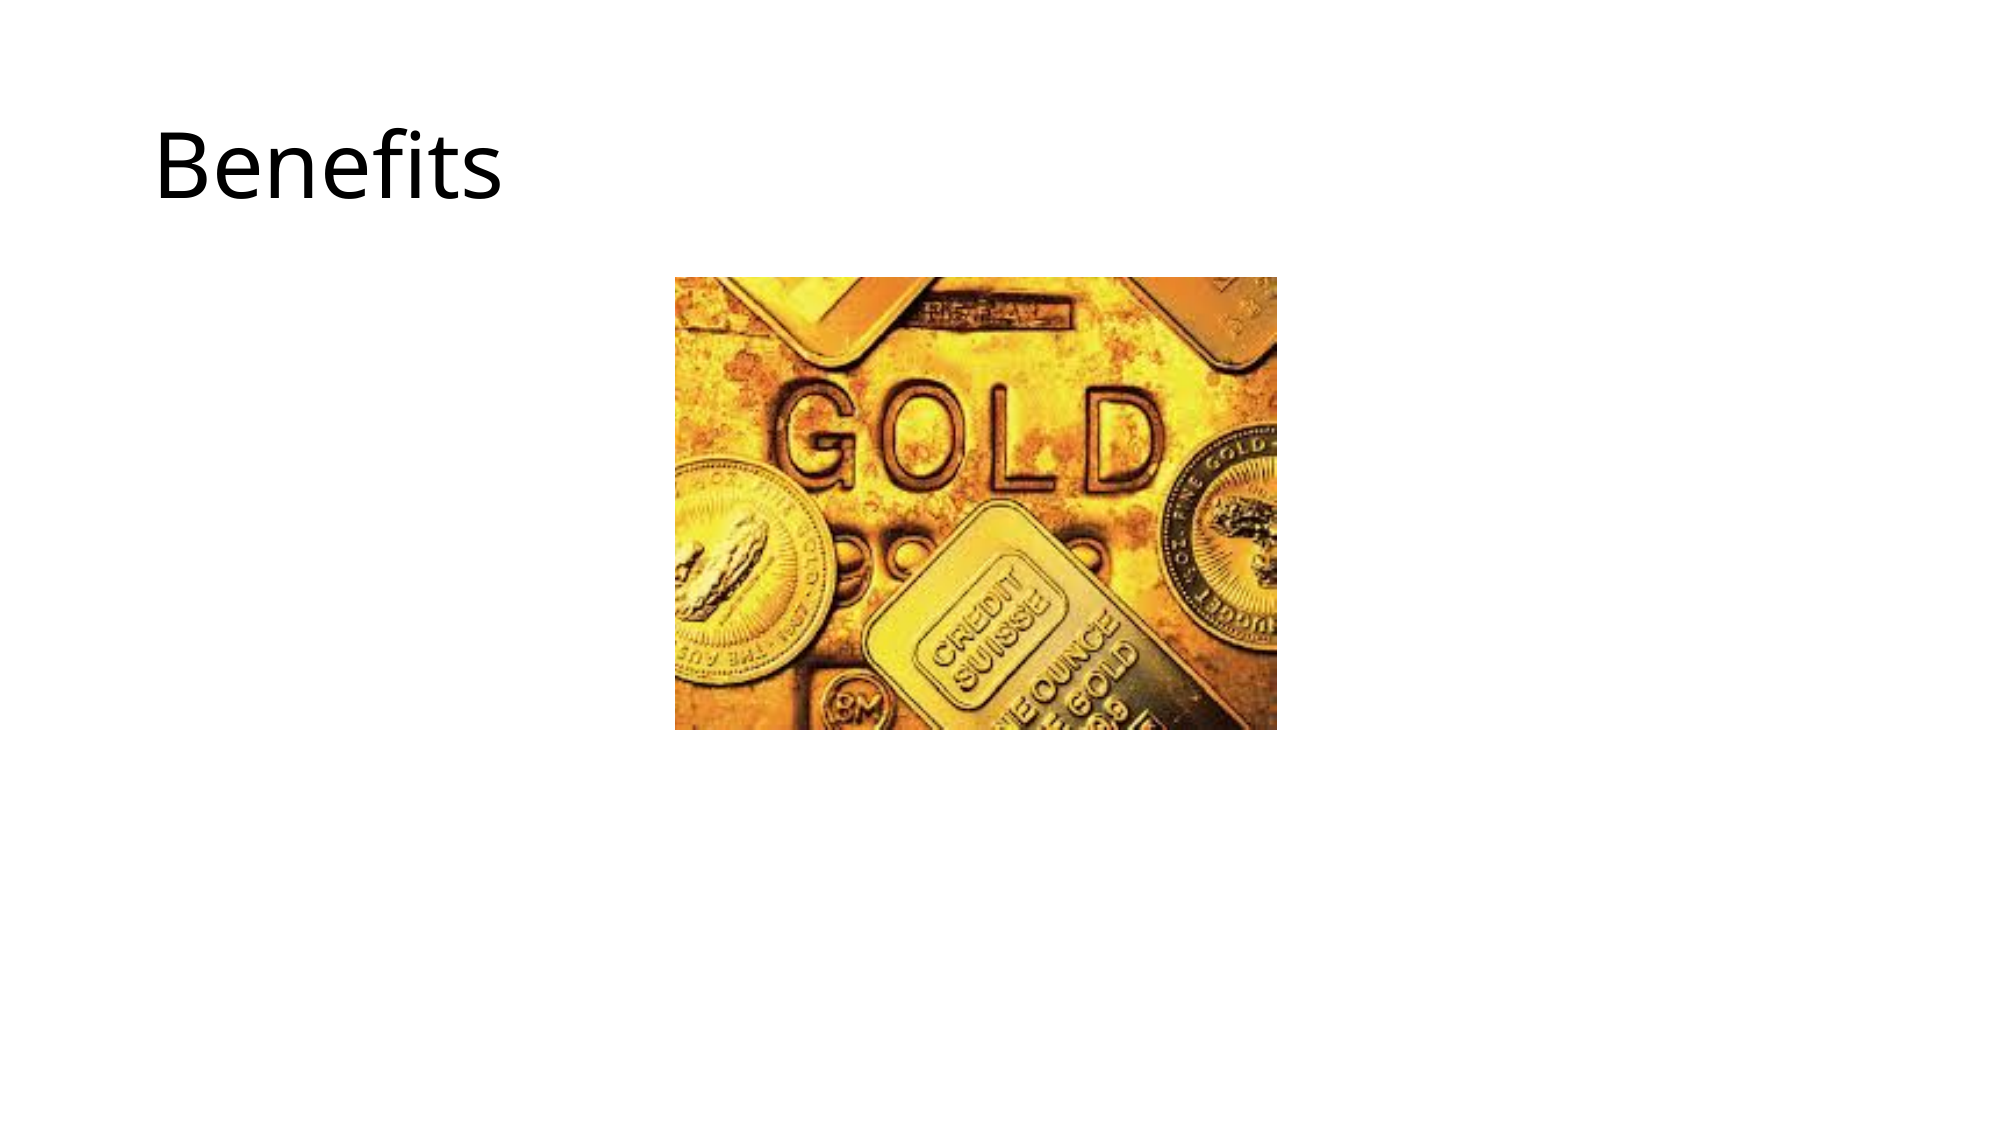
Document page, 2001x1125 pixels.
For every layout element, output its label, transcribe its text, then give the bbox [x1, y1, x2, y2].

title Benefits [137, 59, 1863, 278]
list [675, 277, 1276, 730]
